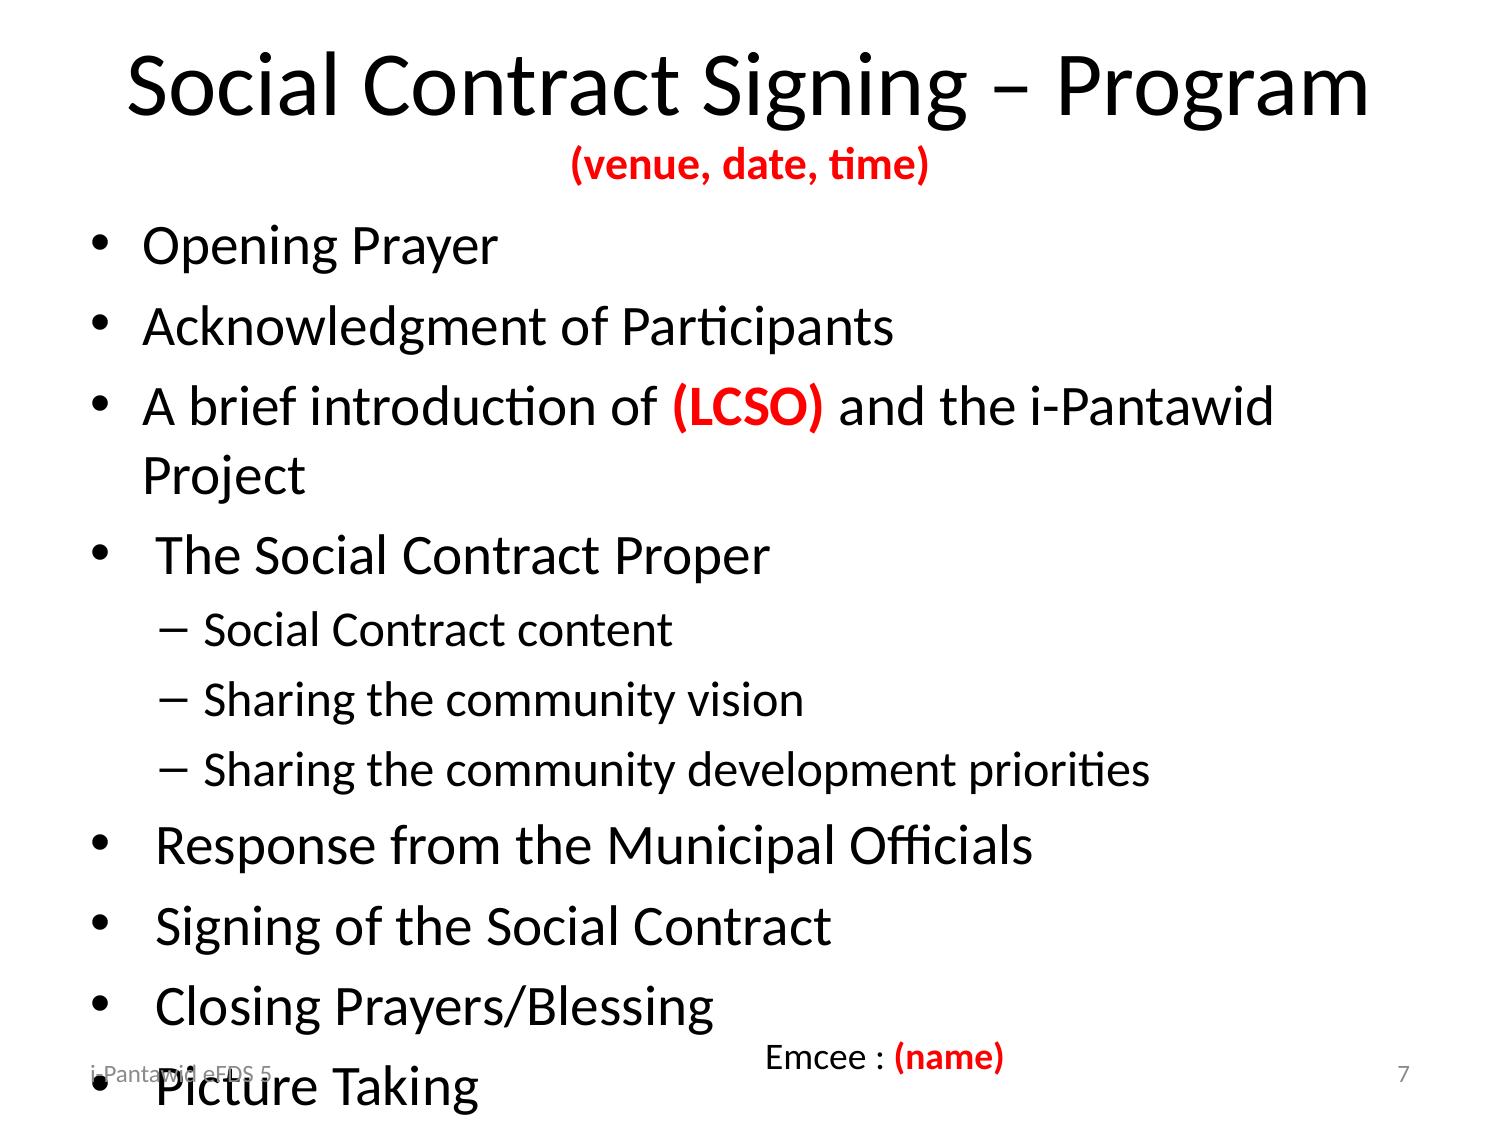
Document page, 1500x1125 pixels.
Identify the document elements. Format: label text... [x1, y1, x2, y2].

slide_number i-Pantawid eFDS 5 [75, 1042, 425, 1103]
title Social Contract Signing – Program (venue, date, time) [75, 12, 1425, 200]
text_box Emcee : (name) [750, 1024, 1021, 1085]
list Opening Prayer Acknowledgment of Participants A brief introduction of (LCSO) and the i-Pantawid Project The Social Contract Proper Social Contract content Sharing the community vision Sharing the community development priorities Response from the Municipal Officials Signing of the Social Contract Closing Prayers/Blessing Picture Taking [75, 200, 1425, 1125]
slide_number 7 [1074, 1042, 1425, 1103]
